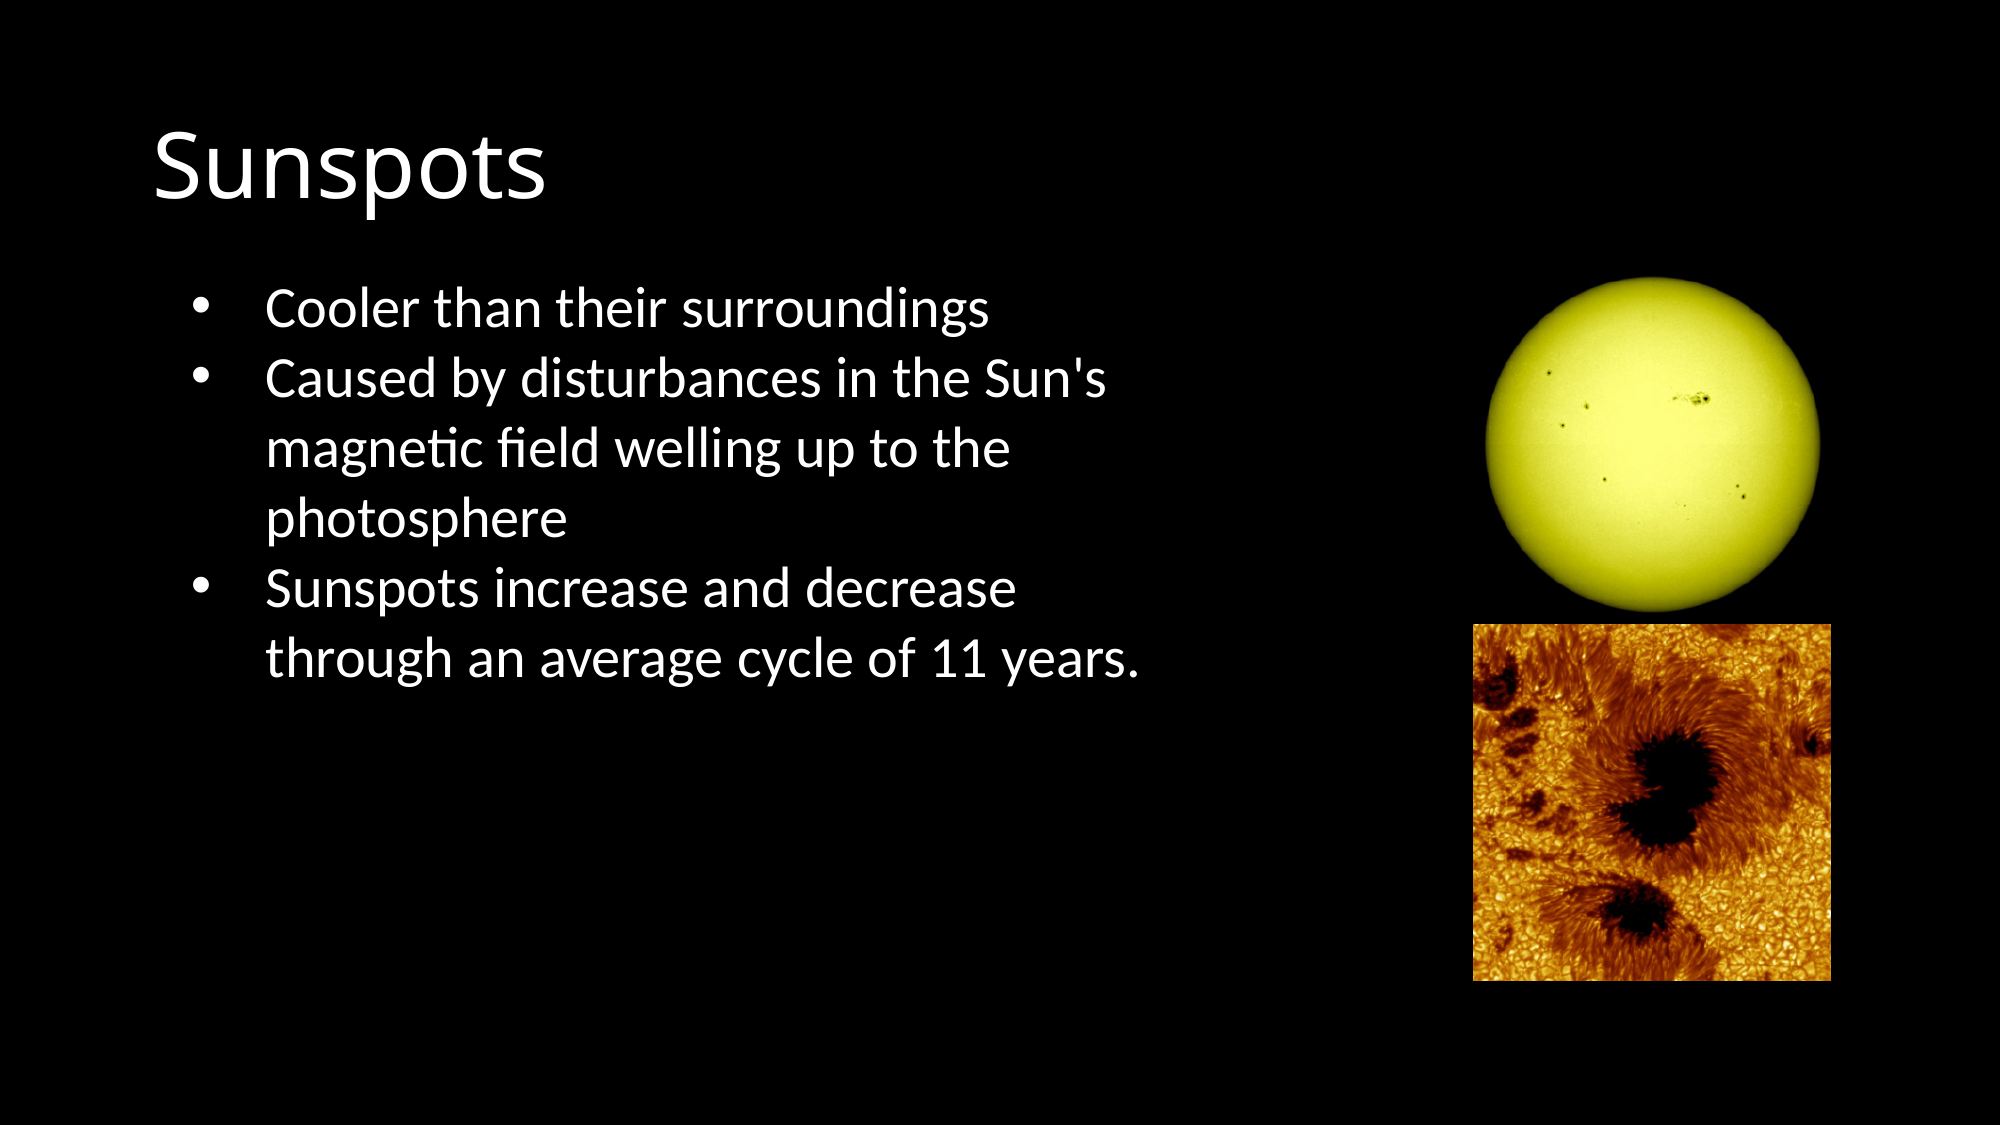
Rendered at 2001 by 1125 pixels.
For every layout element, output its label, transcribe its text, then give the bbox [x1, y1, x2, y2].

text_box Cooler than their surroundings Caused by disturbances in the Sun's magnetic field welling up to the photosphere Sunspots increase and decrease through an average cycle of 11 years. [176, 261, 1197, 697]
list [1473, 266, 1831, 981]
title Sunspots [137, 59, 1863, 278]
